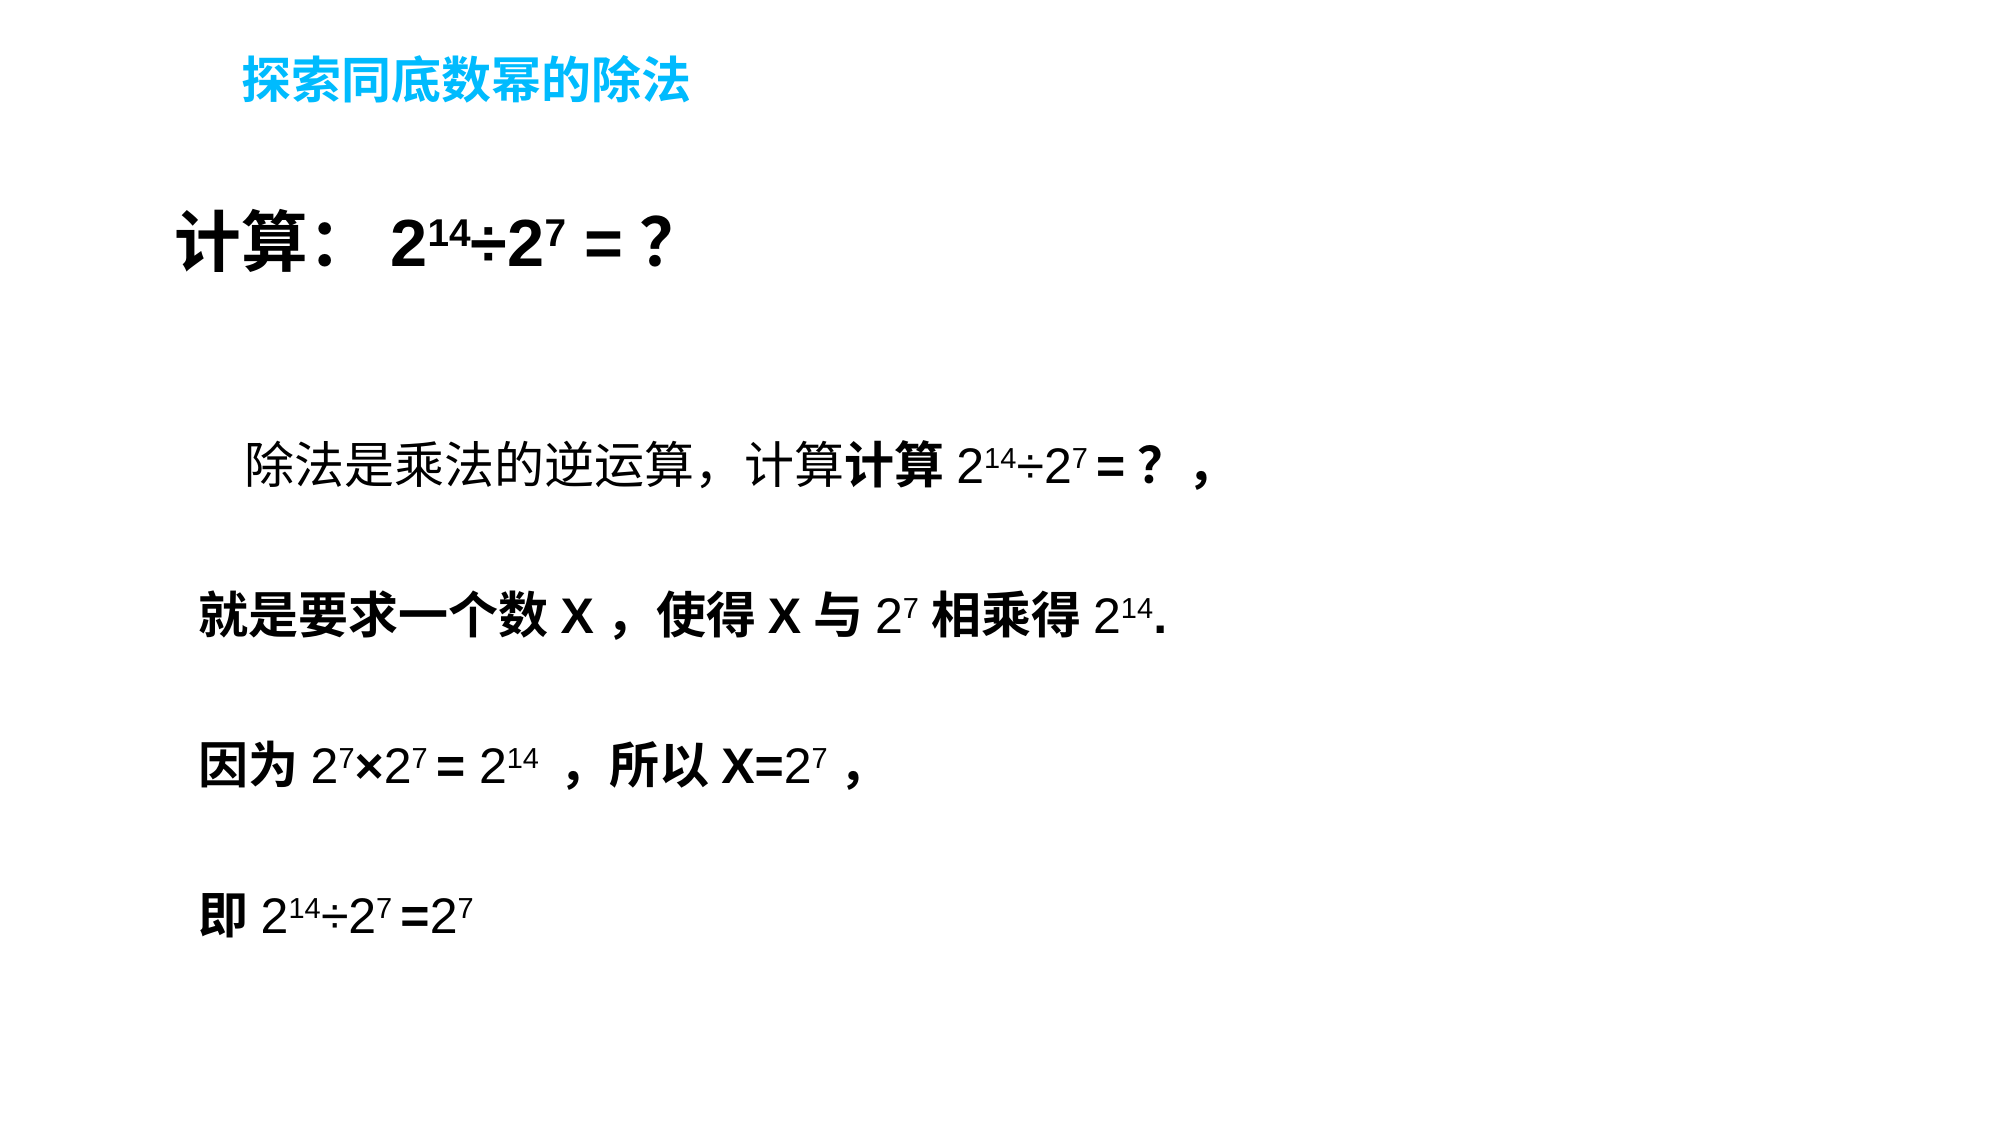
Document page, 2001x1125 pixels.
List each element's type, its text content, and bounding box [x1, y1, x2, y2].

text_box 探索同底数幂的除法 [226, 40, 796, 116]
text_box 计算：214÷27 =？ [159, 192, 933, 288]
text_box 除法是乘法的逆运算，计算计算214÷27 =？， 就是要求一个数X，使得X与27相乘得214. 因为27×27 = 214 ，所以X=27， 即214÷27 =27 [183, 336, 1766, 951]
